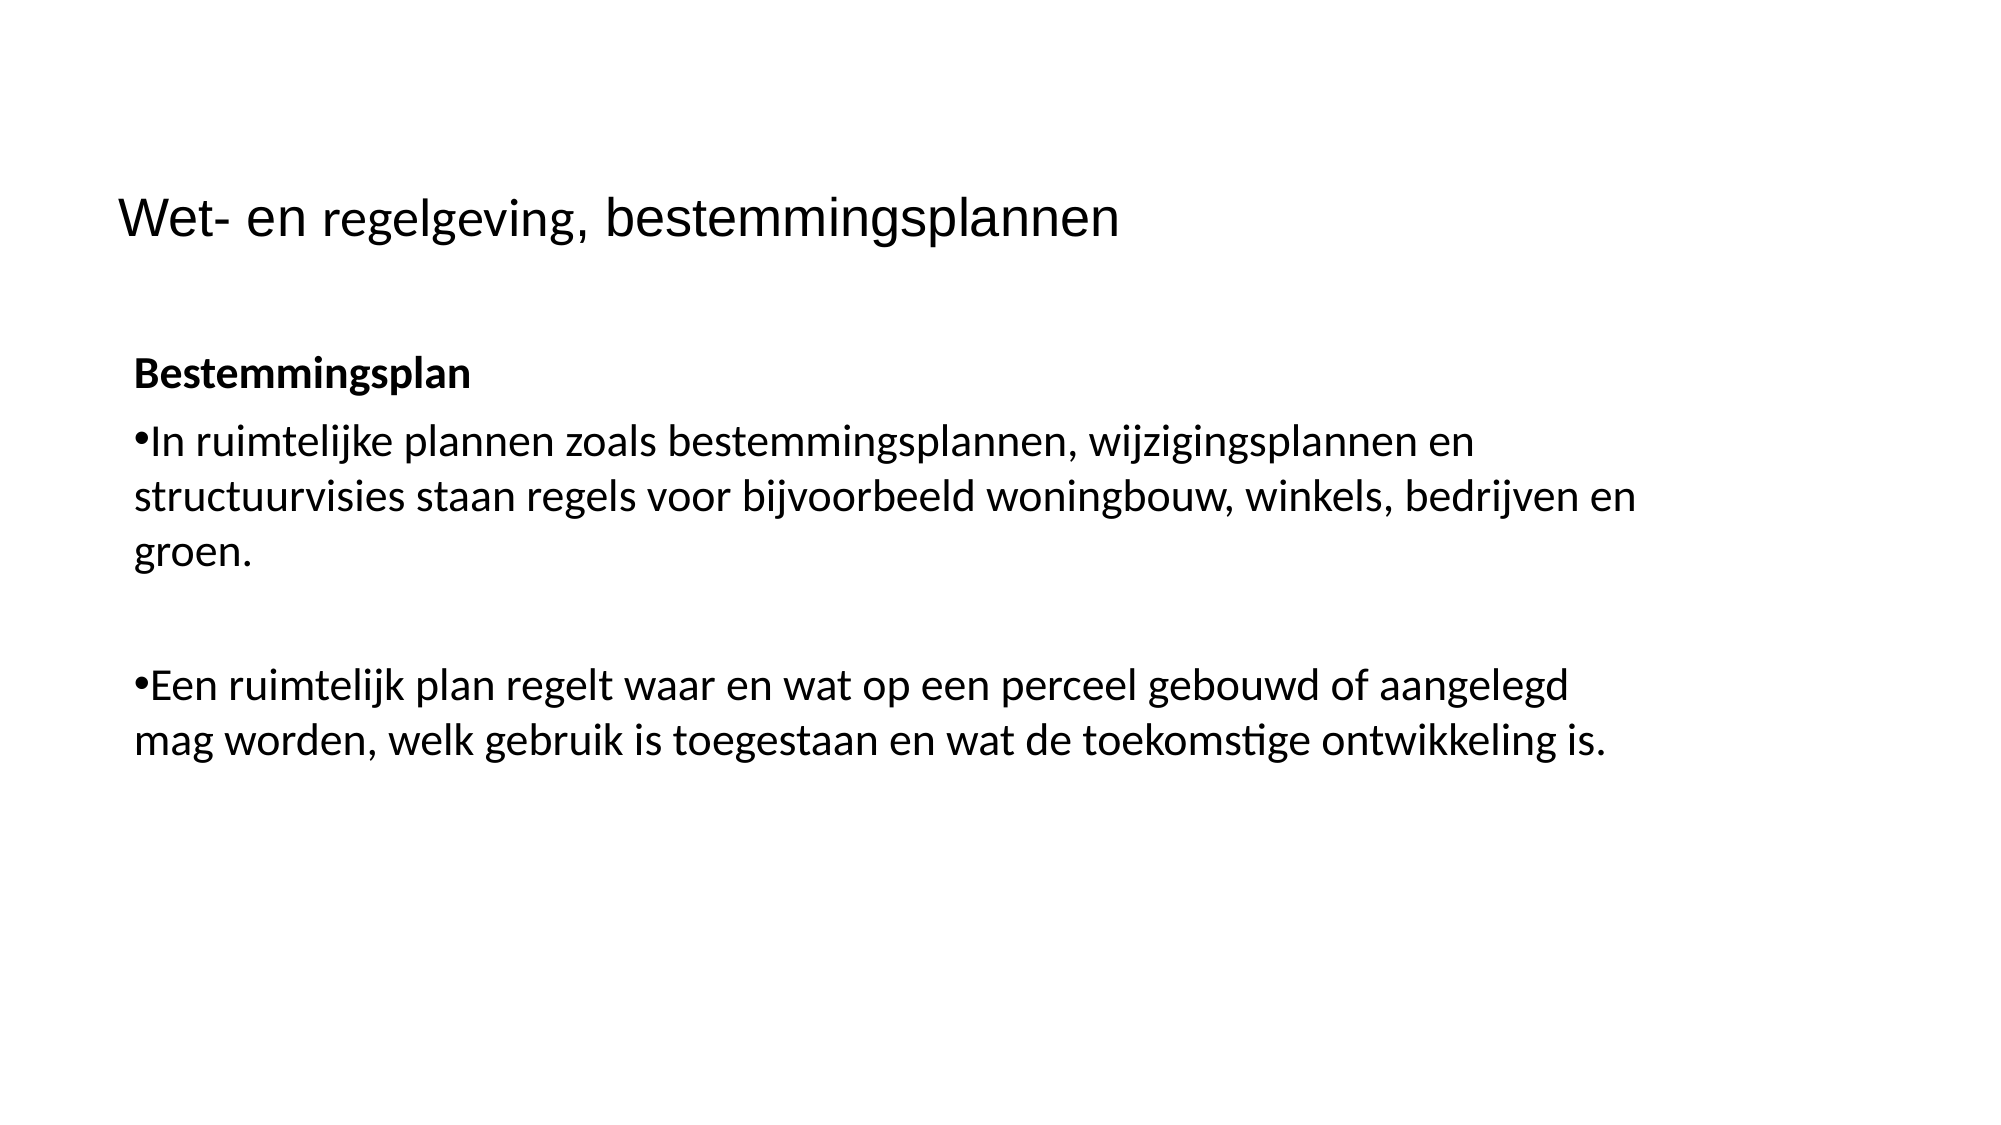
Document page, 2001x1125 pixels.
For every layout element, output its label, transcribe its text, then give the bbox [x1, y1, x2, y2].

text_box Bestemmingsplan In ruimtelijke plannen zoals bestemmingsplannen, wijzigingsplannen en structuurvisies staan regels voor bijvoorbeeld woningbouw, winkels, bedrijven en groen. Een ruimtelijk plan regelt waar en wat op een perceel gebouwd of aangelegd mag worden, welk gebruik is toegestaan en wat de toekomstige ontwikkeling is. [119, 335, 1654, 895]
text_box Wet- en regelgeving, bestemmingsplannen [103, 145, 1669, 256]
